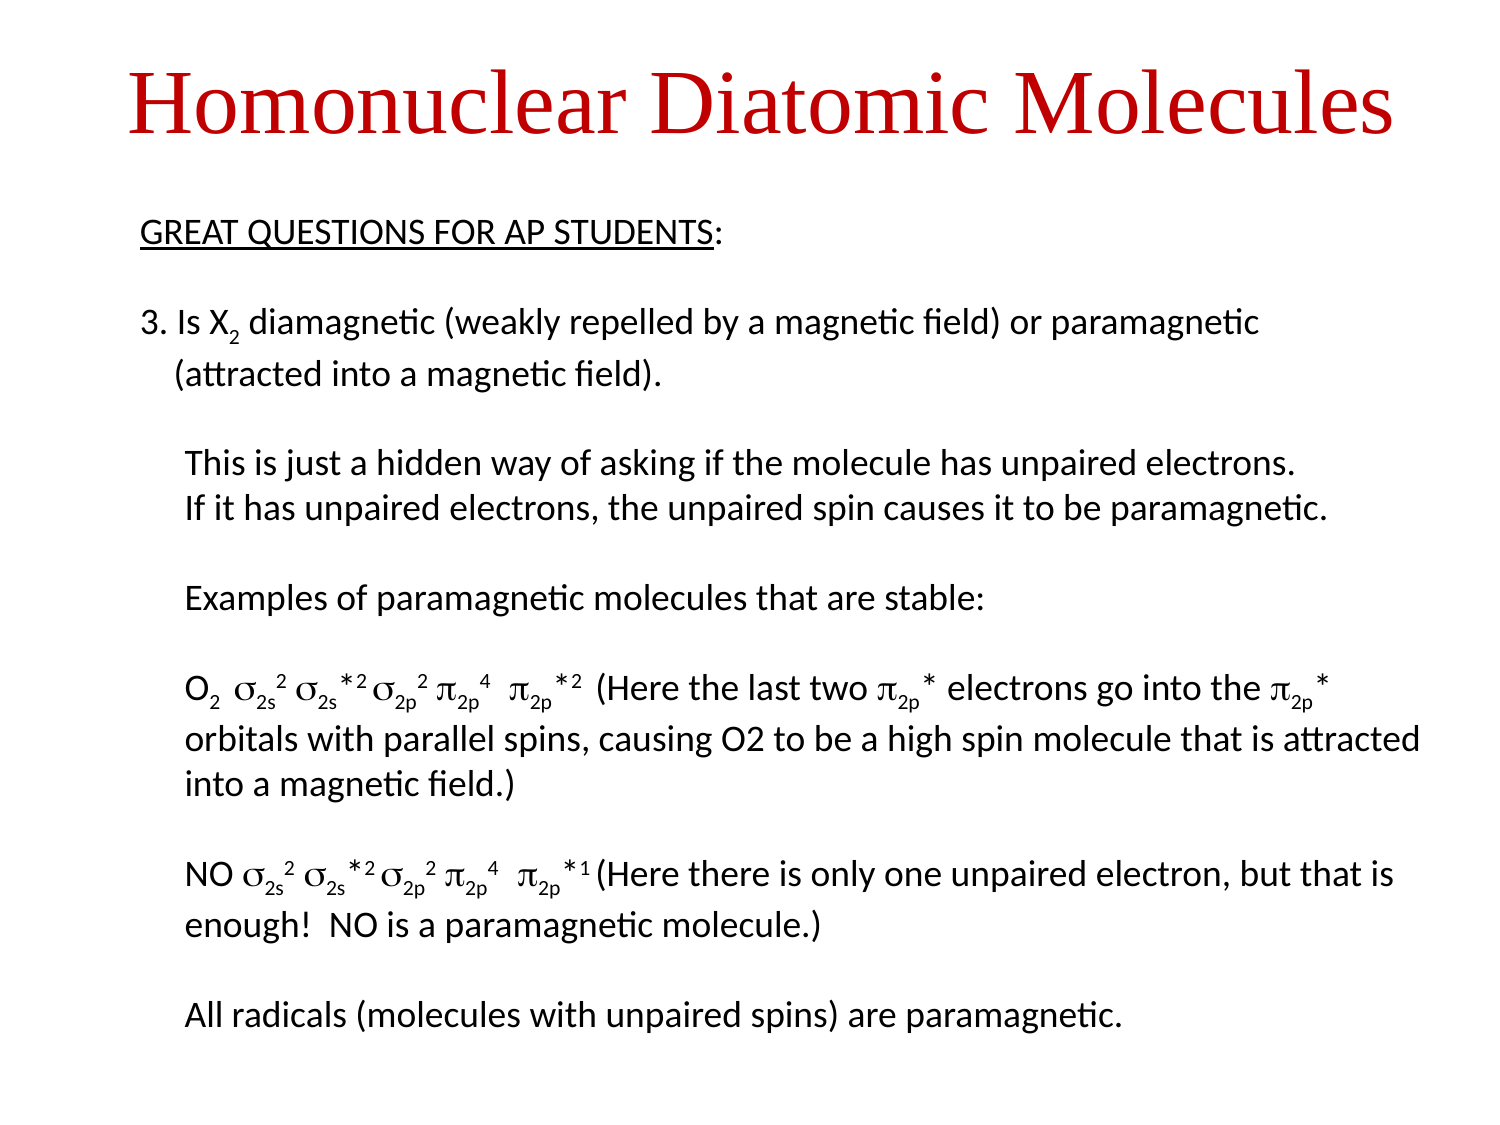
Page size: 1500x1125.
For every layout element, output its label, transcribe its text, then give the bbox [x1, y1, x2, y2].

title Homonuclear Diatomic Molecules [87, 2, 1438, 191]
text_box This is just a hidden way of asking if the molecule has unpaired electrons. If it has unpaired electrons, the unpaired spin causes it to be paramagnetic. Examples of paramagnetic molecules that are stable: O2 s2s2 s2s*2 s2p2 p2p4 p2p*2 (Here the last two p2p* electrons go into the p2p* orbitals with parallel spins, causing O2 to be a high spin molecule that is attracted into a magnetic field.) NO s2s2 s2s*2 s2p2 p2p4 p2p*1 (Here there is only one unpaired electron, but that is enough! NO is a paramagnetic molecule.) All radicals (molecules with unpaired spins) are paramagnetic. [169, 430, 1446, 1125]
text_box GREAT QUESTIONS FOR AP STUDENTS: 3. Is X2 diamagnetic (weakly repelled by a magnetic field) or paramagnetic (attracted into a magnetic field). [124, 199, 1388, 401]
